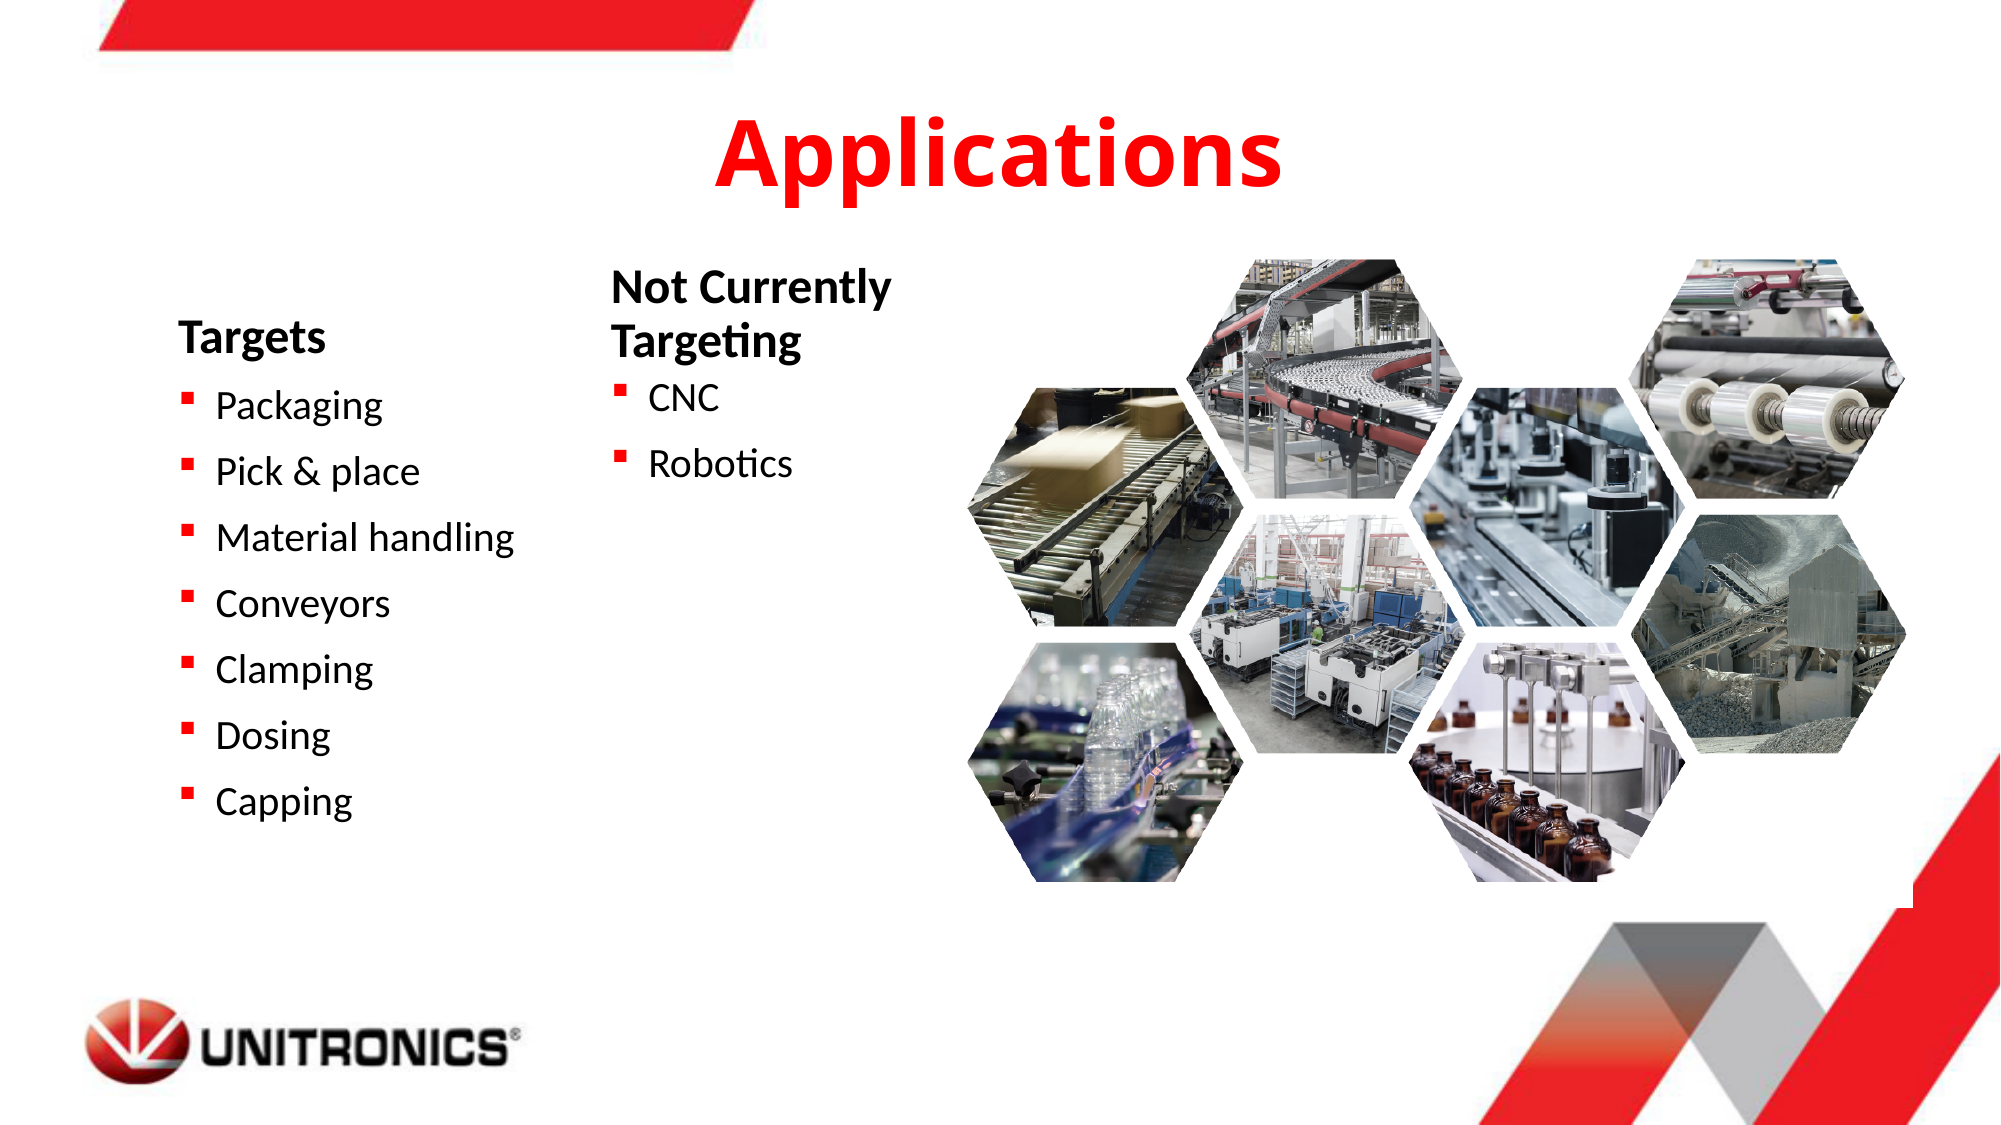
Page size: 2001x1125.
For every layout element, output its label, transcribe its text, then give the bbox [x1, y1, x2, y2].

list CNC Robotics [595, 377, 1554, 973]
list Not Currently Targeting [595, 298, 951, 377]
picture [0, 0, 2001, 1125]
list Packaging Pick & place Material handling Conveyors Clamping Dosing Capping [163, 376, 563, 908]
title Applications [0, 59, 2000, 255]
list Targets [163, 302, 519, 372]
